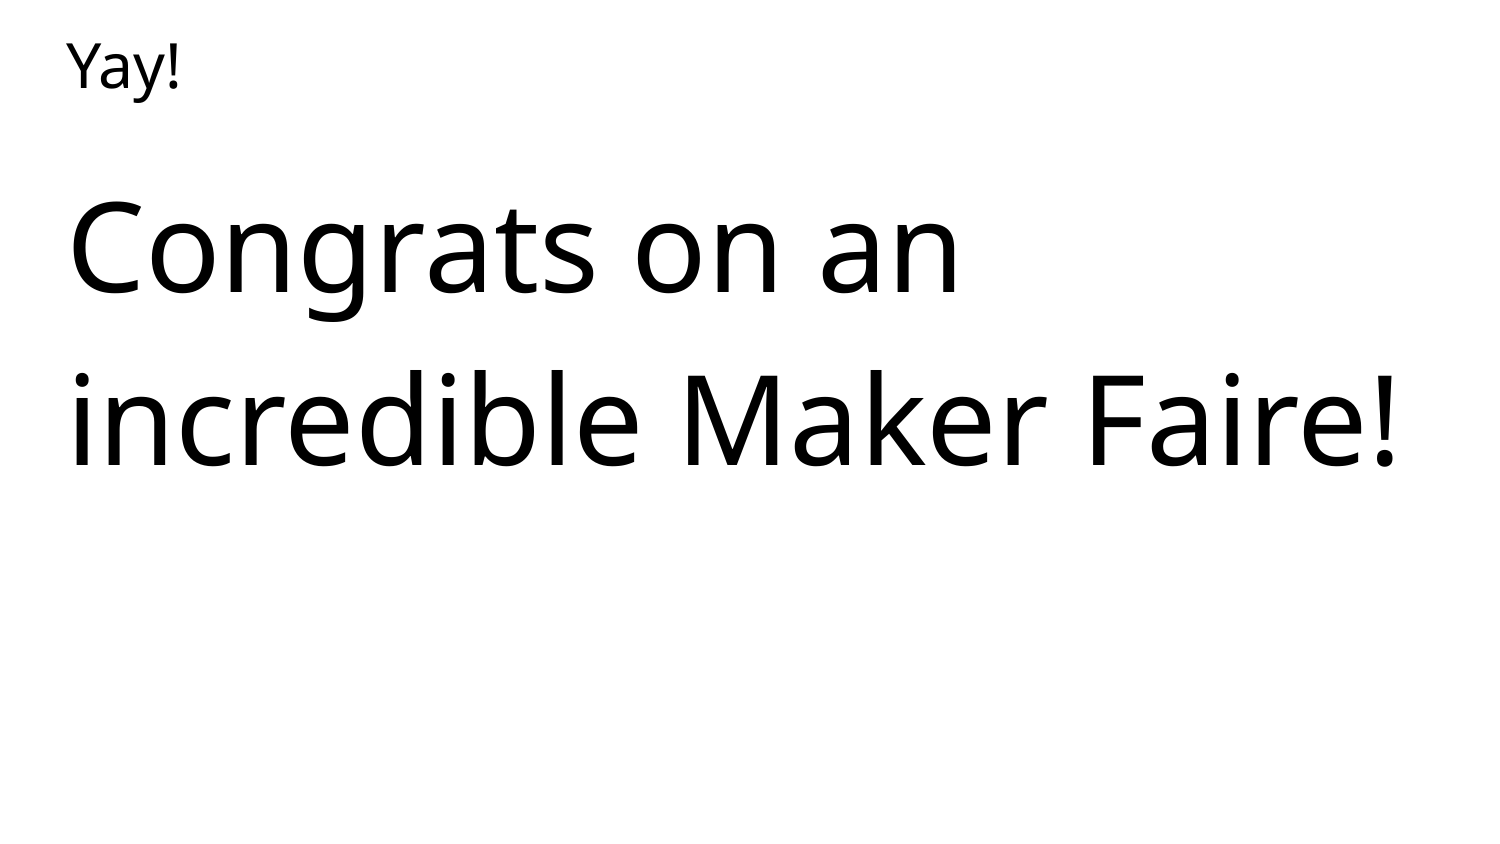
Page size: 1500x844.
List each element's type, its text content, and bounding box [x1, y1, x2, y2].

title Yay! [51, 11, 1449, 105]
list Congrats on an incredible Maker Faire! [51, 130, 1449, 810]
